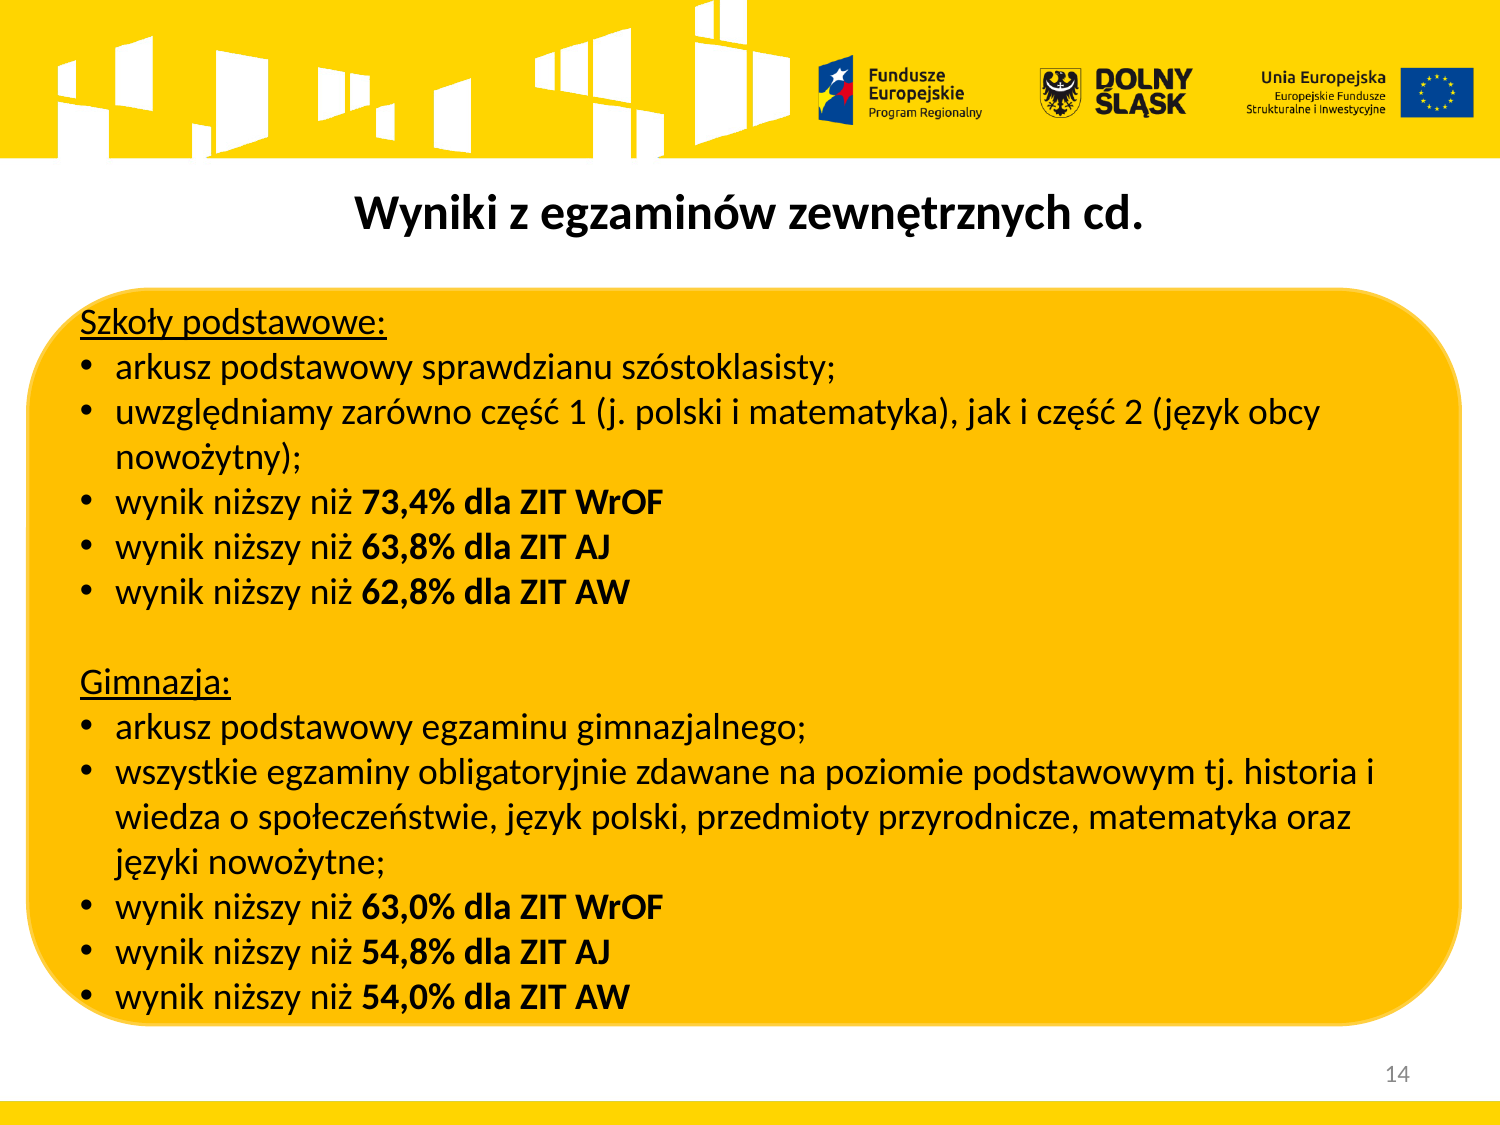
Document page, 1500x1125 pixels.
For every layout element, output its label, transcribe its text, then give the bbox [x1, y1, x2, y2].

picture [0, 0, 1500, 1125]
title Wyniki z egzaminów zewnętrznych cd. [74, 160, 1426, 259]
text_box [100, 258, 1353, 991]
text_box [0, 231, 1377, 1059]
text_box Szkoły podstawowe: arkusz podstawowy sprawdzianu szóstoklasisty; uwzględniamy zarówno część 1 (j. polski i matematyka), jak i część 2 (język obcy nowożytny); wynik niższy niż 73,4% dla ZIT WrOF wynik niższy niż 63,8% dla ZIT AJ wynik niższy niż 62,8% dla ZIT AW Gimnazja: arkusz podstawowy egzaminu gimnazjalnego; wszystkie egzaminy obligatoryjnie zdawane na poziomie podstawowym tj. historia i wiedza o społeczeństwie, język polski, przedmioty przyrodnicze, matematyka oraz języki nowożytne; wynik niższy niż 63,0% dla ZIT WrOF wynik niższy niż 54,8% dla ZIT AJ wynik niższy niż 54,0% dla ZIT AW [25, 288, 1462, 1027]
slide_number 14 [1074, 1042, 1425, 1103]
